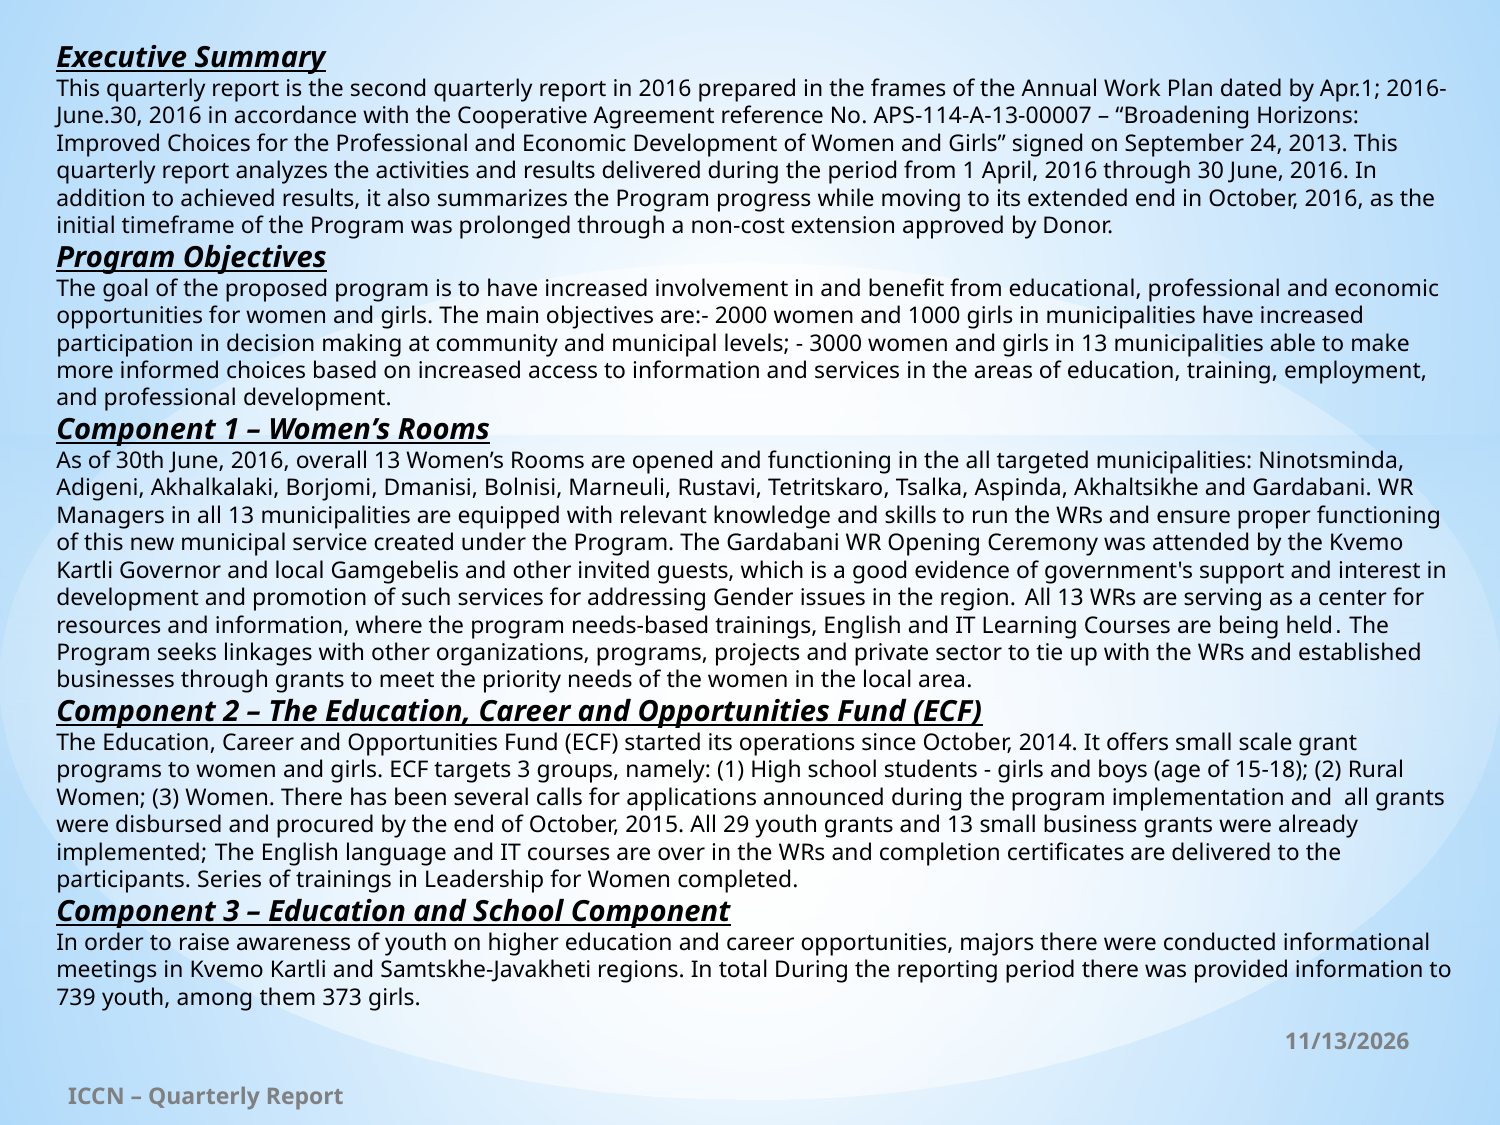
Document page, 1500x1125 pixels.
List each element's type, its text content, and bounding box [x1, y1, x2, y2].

footer ICCN – Quarterly Report [53, 1065, 604, 1125]
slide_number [1012, 1012, 1425, 1073]
title Executive Summary This quarterly report is the second quarterly report in 2016 prepared in the frames of the Annual Work Plan dated by Apr.1; 2016-June.30, 2016 in accordance with the Cooperative Agreement reference No. APS-114-A-13-00007 – “Broadening Horizons: Improved Choices for the Professional and Economic Development of Women and Girls” signed on September 24, 2013. This quarterly report analyzes the activities and results delivered during the period from 1 April, 2016 through 30 June, 2016. In addition to achieved results, it also summarizes the Program progress while moving to its extended end in October, 2016, as the initial timeframe of the Program was prolonged through a non-cost extension approved by Donor. Program Objectives The goal of the proposed program is to have increased involvement in and benefit from educational, professional and economic opportunities for women and girls. The main objectives are:- 2000 women and 1000 girls in municipalities have increased participation in decision making at community and municipal levels; - 3000 women and girls in 13 municipalities able to make more informed choices based on increased access to information and services in the areas of education, training, employment, and professional development. Component 1 – Women’s Rooms As of 30th June, 2016, overall 13 Women’s Rooms are opened and functioning in the all targeted municipalities: Ninotsminda, Adigeni, Akhalkalaki, Borjomi, Dmanisi, Bolnisi, Marneuli, Rustavi, Tetritskaro, Tsalka, Aspinda, Akhaltsikhe and Gardabani. WR Managers in all 13 municipalities are equipped with relevant knowledge and skills to run the WRs and ensure proper functioning of this new municipal service created under the Program. The Gardabani WR Opening Ceremony was attended by the Kvemo Kartli Governor and local Gamgebelis and other invited guests, which is a good evidence of government's support and interest in development and promotion of such services for addressing Gender issues in the region. All 13 WRs are serving as a center for resources and information, where the program needs-based trainings, English and IT Learning Courses are being held. The Program seeks linkages with other organizations, programs, projects and private sector to tie up with the WRs and established businesses through grants to meet the priority needs of the women in the local area. Component 2 – The Education, Career and Opportunities Fund (ECF) The Education, Career and Opportunities Fund (ECF) started its operations since October, 2014. It offers small scale grant programs to women and girls. ECF targets 3 groups, namely: (1) High school students - girls and boys (age of 15-18); (2) Rural Women; (3) Women. There has been several calls for applications announced during the program implementation and all grants were disbursed and procured by the end of October, 2015. All 29 youth grants and 13 small business grants were already implemented; The English language and IT courses are over in the WRs and completion certificates are delivered to the participants. Series of trainings in Leadership for Women completed. Component 3 – Education and School Component In order to raise awareness of youth on higher education and career opportunities, majors there were conducted informational meetings in Kvemo Kartli and Samtskhe-Javakheti regions. In total During the reporting period there was provided information to 739 youth, among them 373 girls. [41, 30, 1471, 1012]
